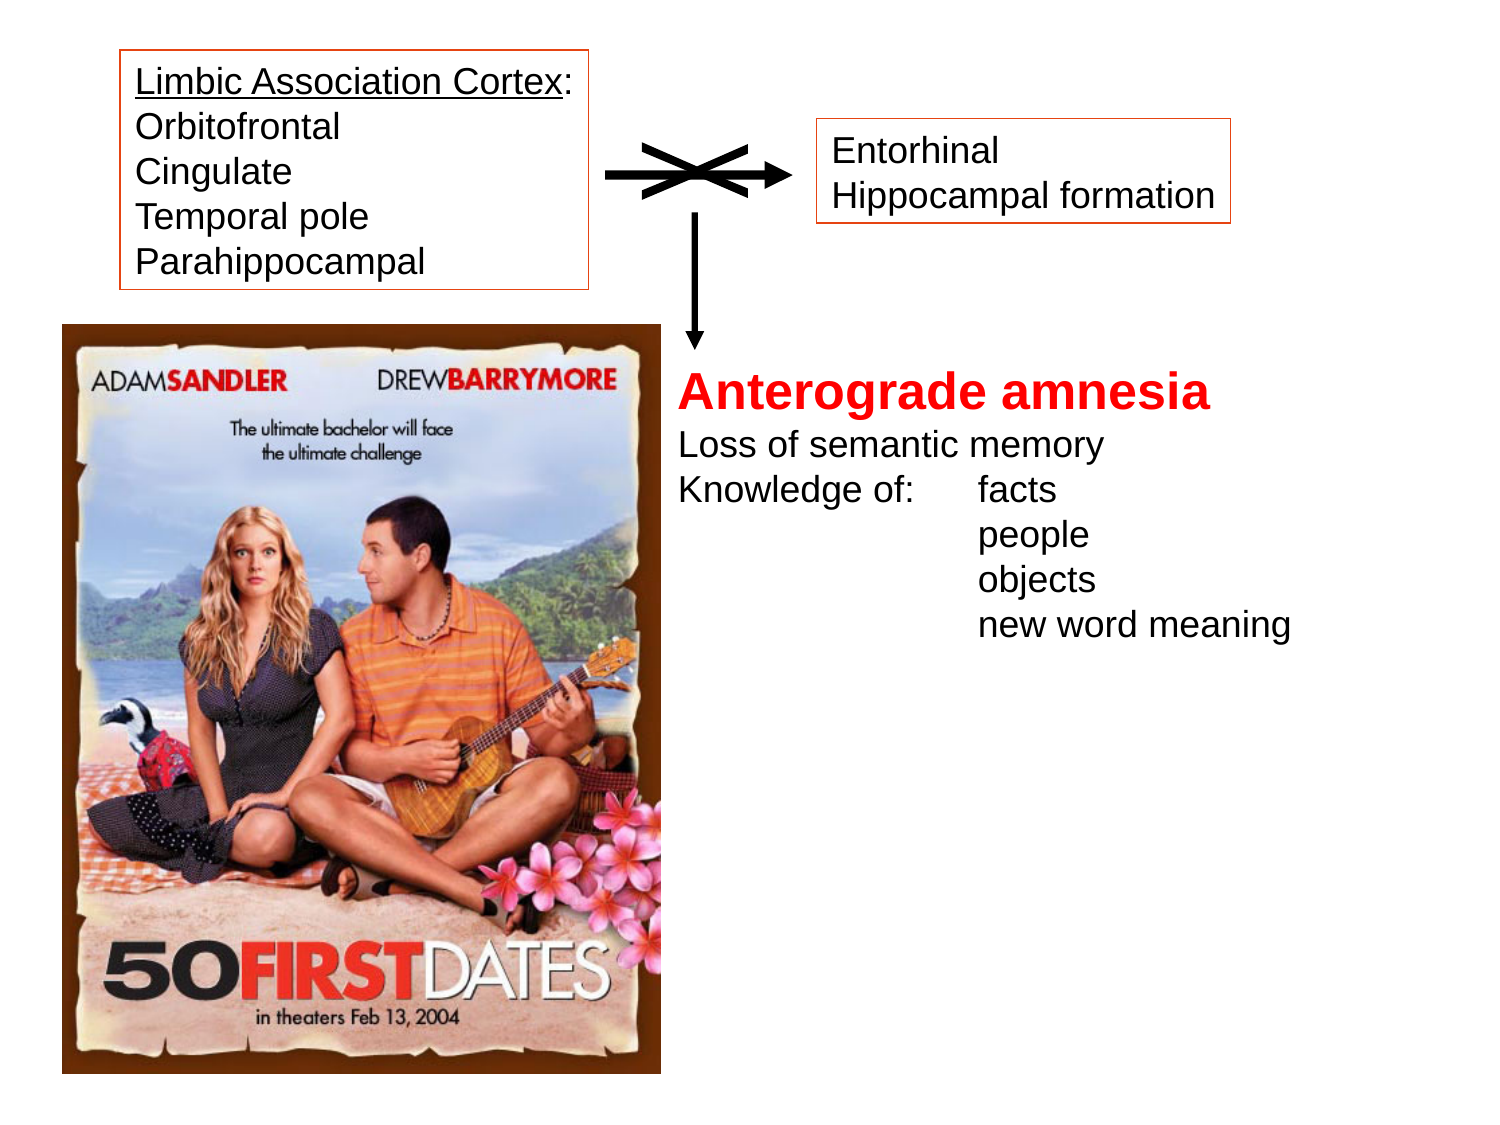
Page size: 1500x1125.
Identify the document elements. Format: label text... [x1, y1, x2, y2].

text_box Anterograde amnesia Loss of semantic memory Knowledge of: facts people objects new word meaning [665, 349, 1307, 788]
text_box [688, 212, 702, 349]
text_box Limbic Association Cortex: Orbitofrontal Cingulate Temporal pole Parahippocampal [120, 49, 589, 290]
text_box Entorhinal Hippocampal formation [816, 118, 1231, 224]
text_box [605, 168, 793, 182]
picture [62, 324, 661, 1074]
